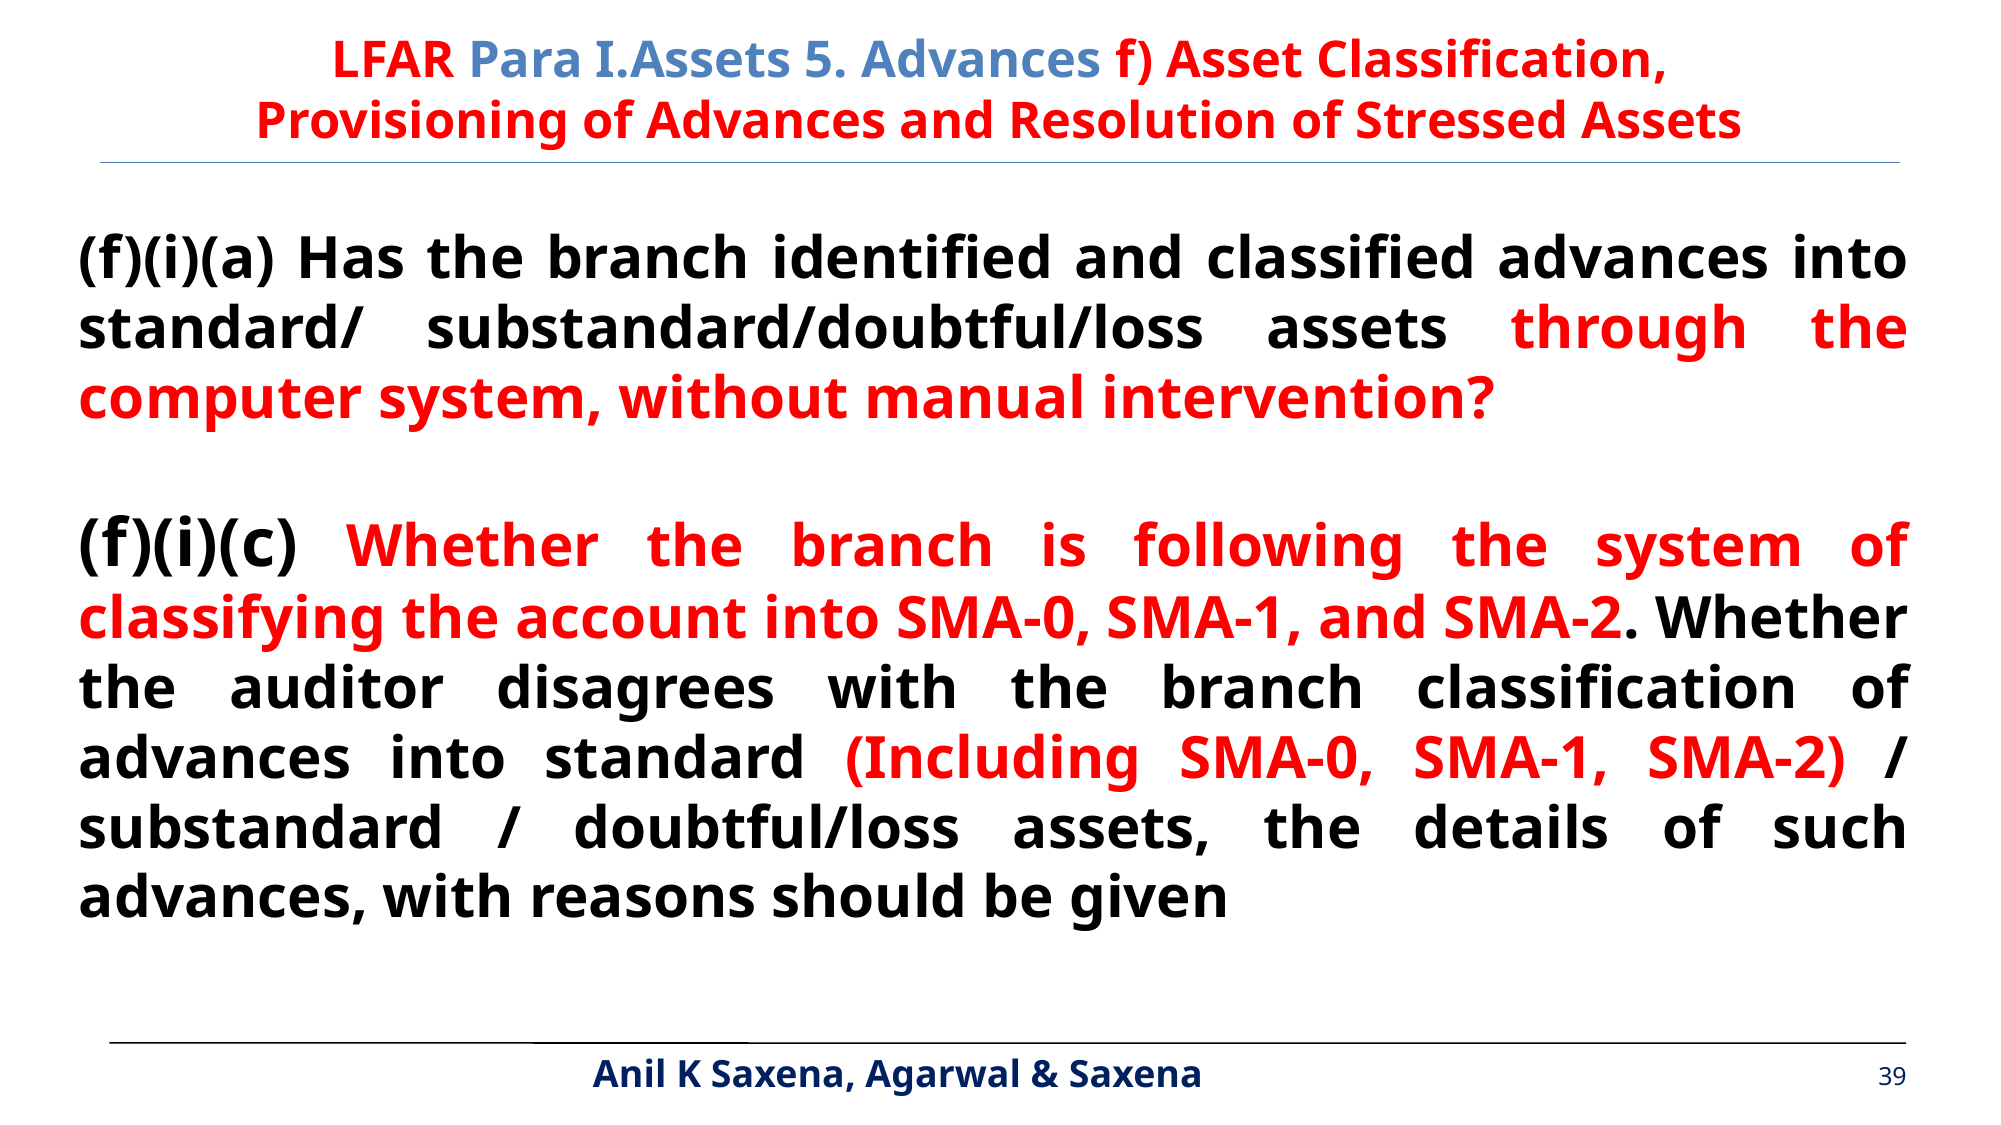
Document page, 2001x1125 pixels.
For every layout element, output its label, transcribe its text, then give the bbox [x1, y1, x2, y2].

text_box (f)(i)(a) Has the branch identified and classified advances into standard/ substandard/doubtful/loss assets through the computer system, without manual intervention? (f)(i)(c) Whether the branch is following the system of classifying the account into SMA-0, SMA-1, and SMA-2. Whether the auditor disagrees with the branch classification of advances into standard (Including SMA-0, SMA-1, SMA-2) / substandard / doubtful/loss assets, the details of such advances, with reasons should be given [64, 212, 1924, 937]
text_box LFAR Para I.Assets 5. Advances f) Asset Classification, Provisioning of Advances and Resolution of Stressed Assets [24, 19, 1975, 156]
slide_number 39 [1392, 1041, 1922, 1114]
